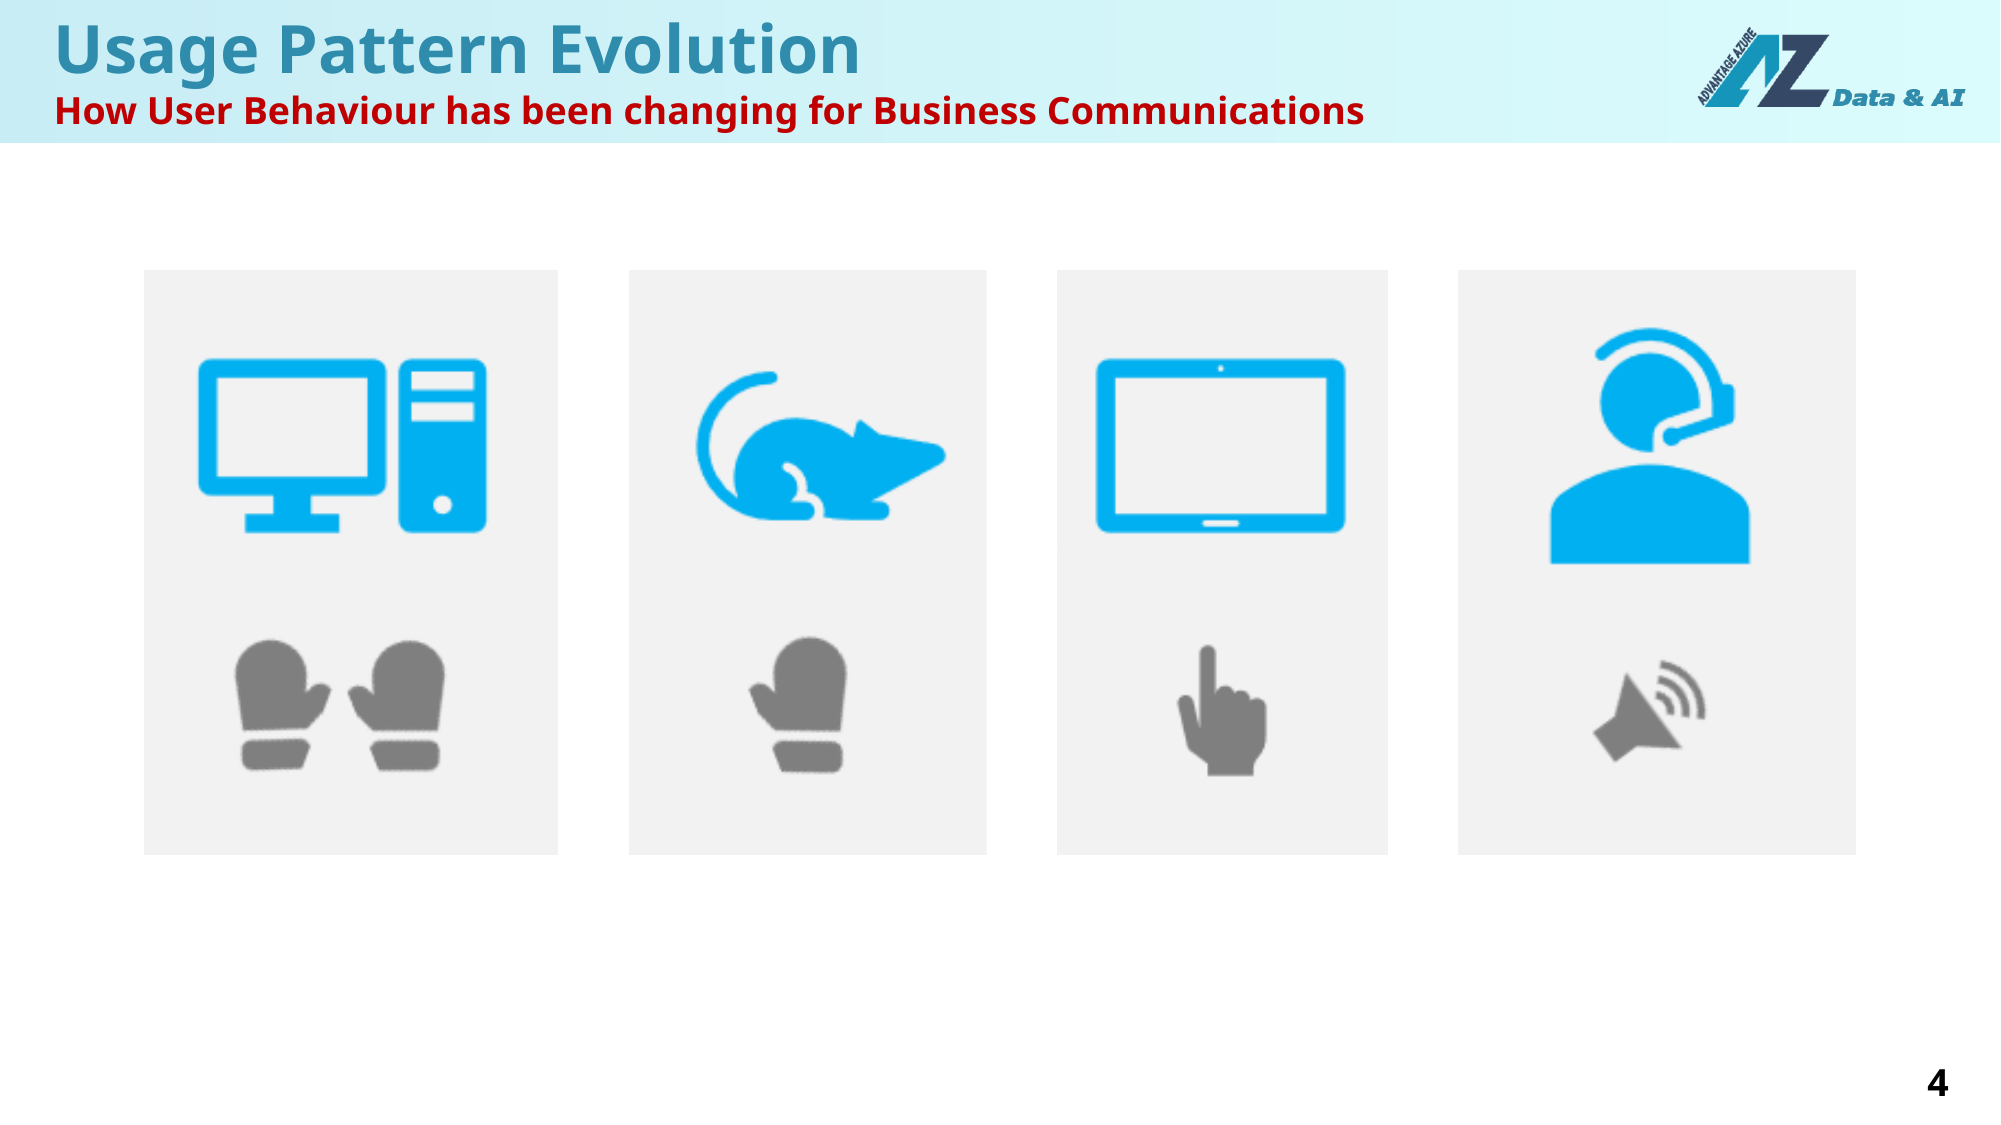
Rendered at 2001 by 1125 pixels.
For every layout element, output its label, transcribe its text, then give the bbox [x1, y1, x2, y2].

text_box Usage Pattern Evolution How User Behaviour has been changing for Business Communications [39, 0, 1633, 140]
picture [1697, 27, 1979, 125]
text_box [143, 269, 1857, 856]
